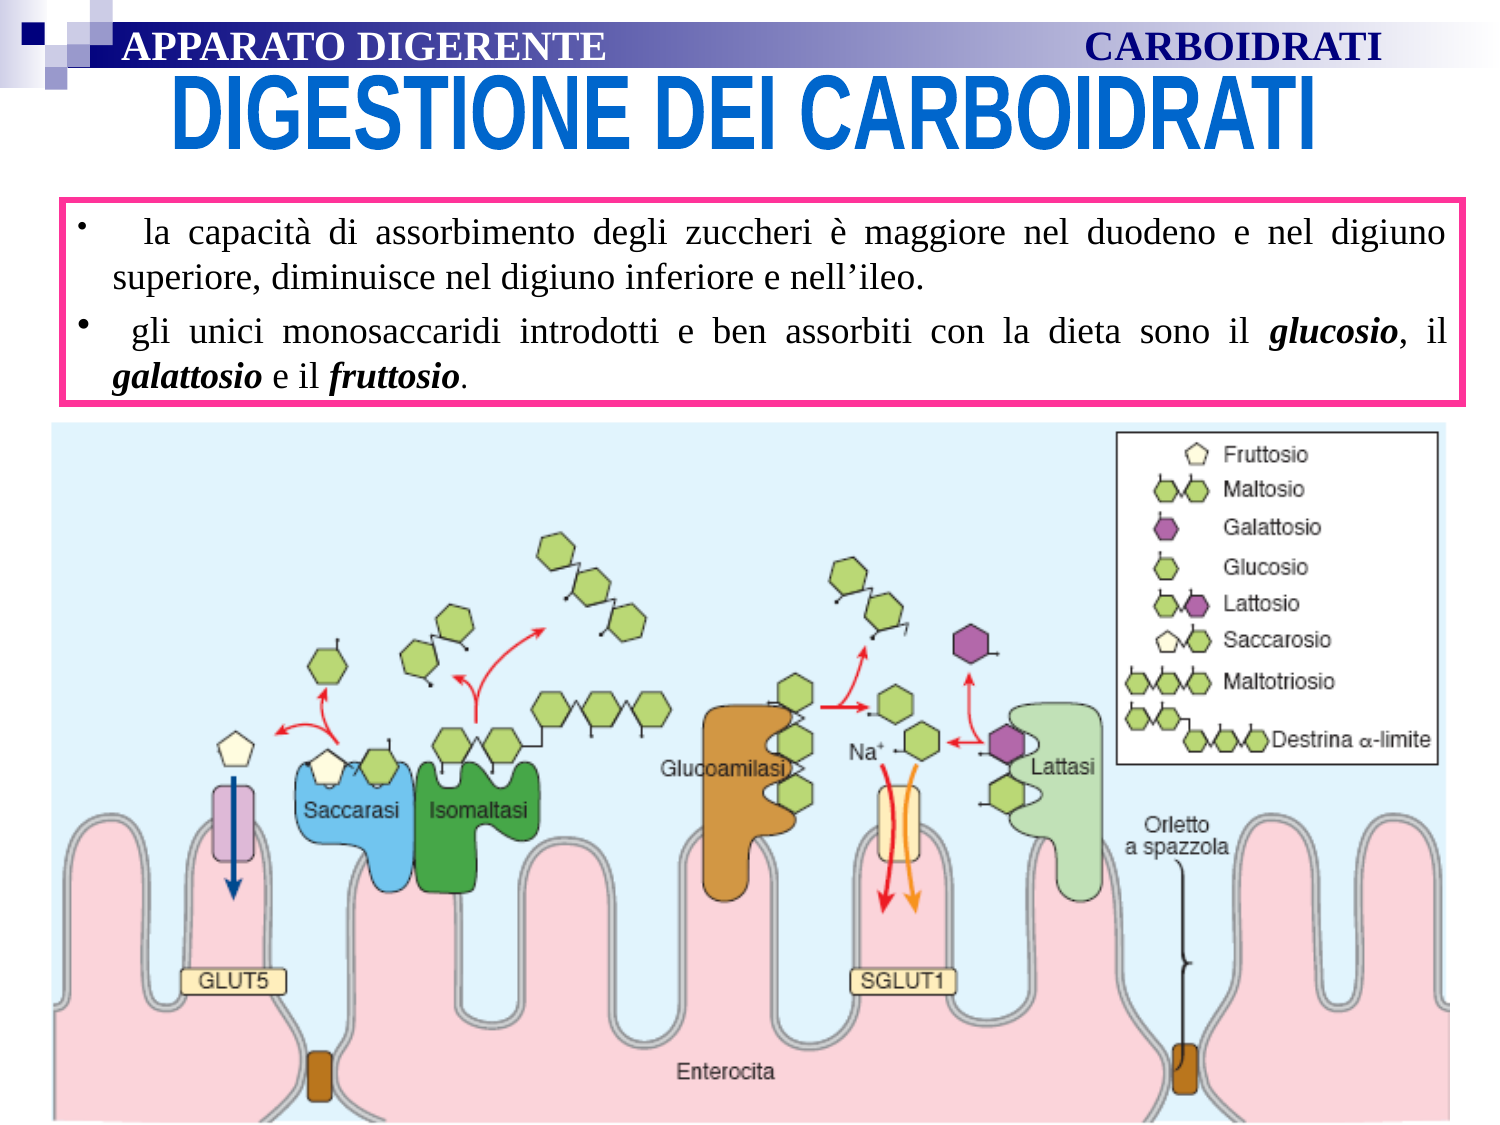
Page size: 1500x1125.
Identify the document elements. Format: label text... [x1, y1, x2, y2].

text_box la capacità di assorbimento degli zuccheri è maggiore nel duodeno e nel digiuno superiore, diminuisce nel digiuno inferiore e nell’ileo. gli unici monosaccaridi introdotti e ben assorbiti con la dieta sono il glucosio, il galattosio e il fruttosio. [62, 199, 1463, 404]
text_box APPARATO DIGERENTE CARBOIDRATI [106, 10, 1500, 76]
picture [49, 421, 1451, 1125]
